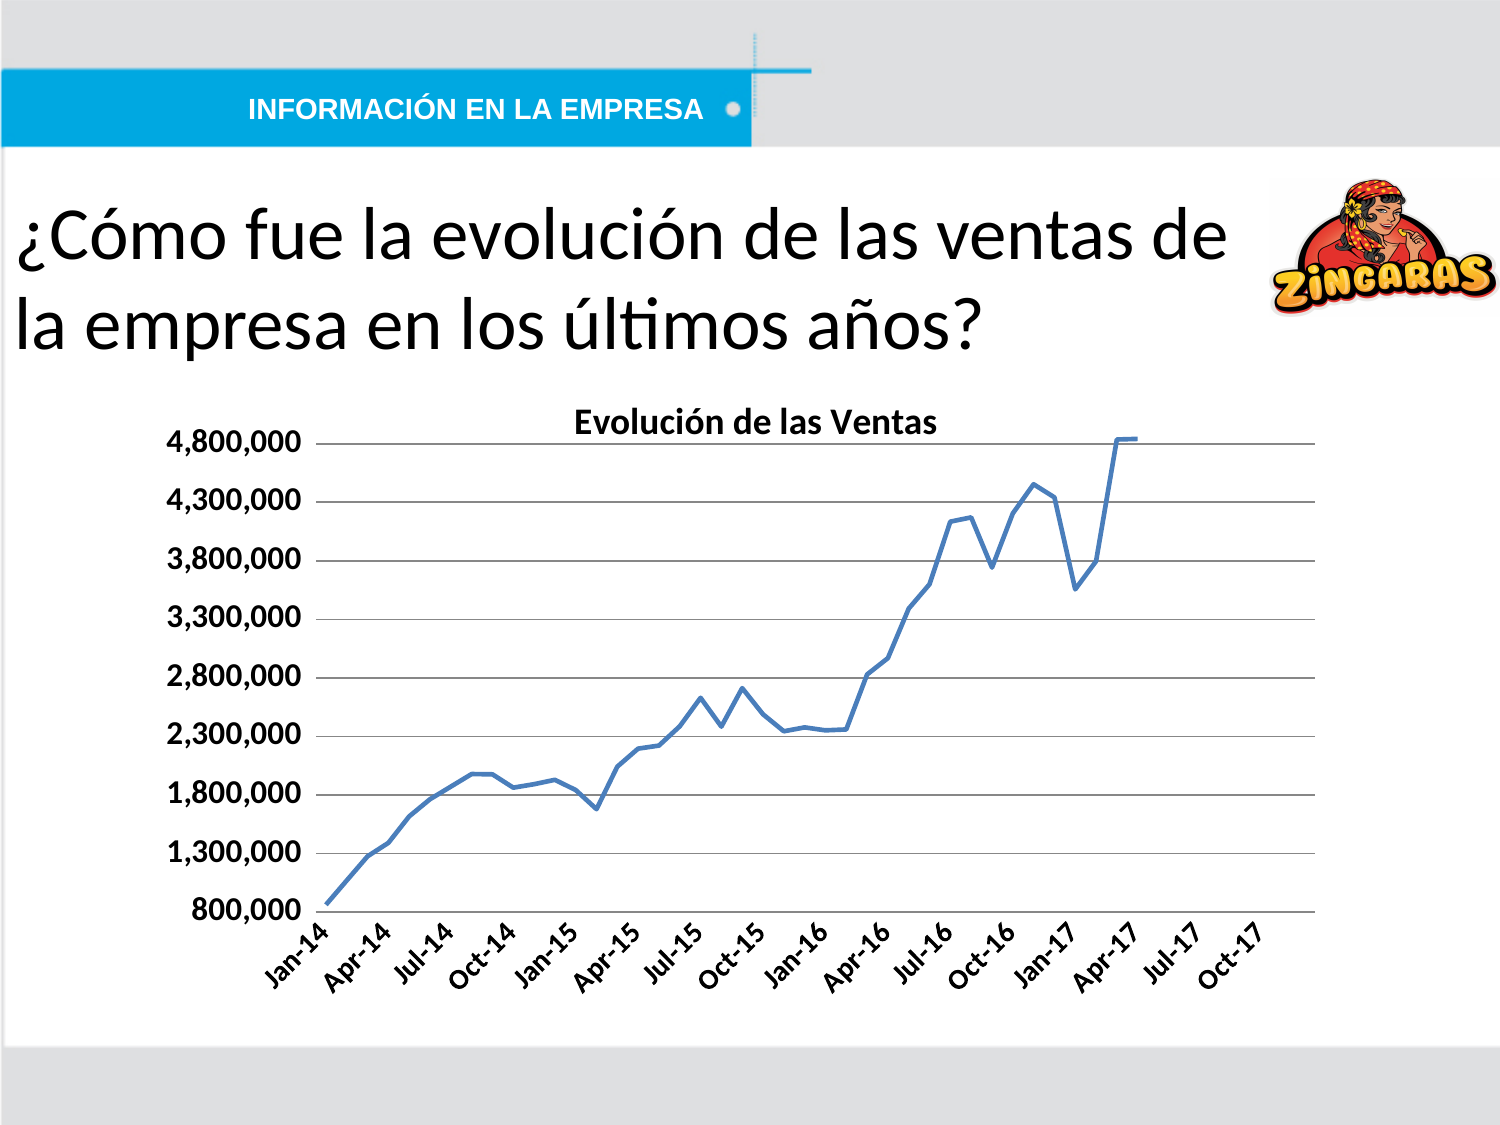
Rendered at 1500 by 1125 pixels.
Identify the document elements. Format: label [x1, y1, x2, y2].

picture [0, 0, 1500, 1125]
chart [166, 373, 1342, 1032]
